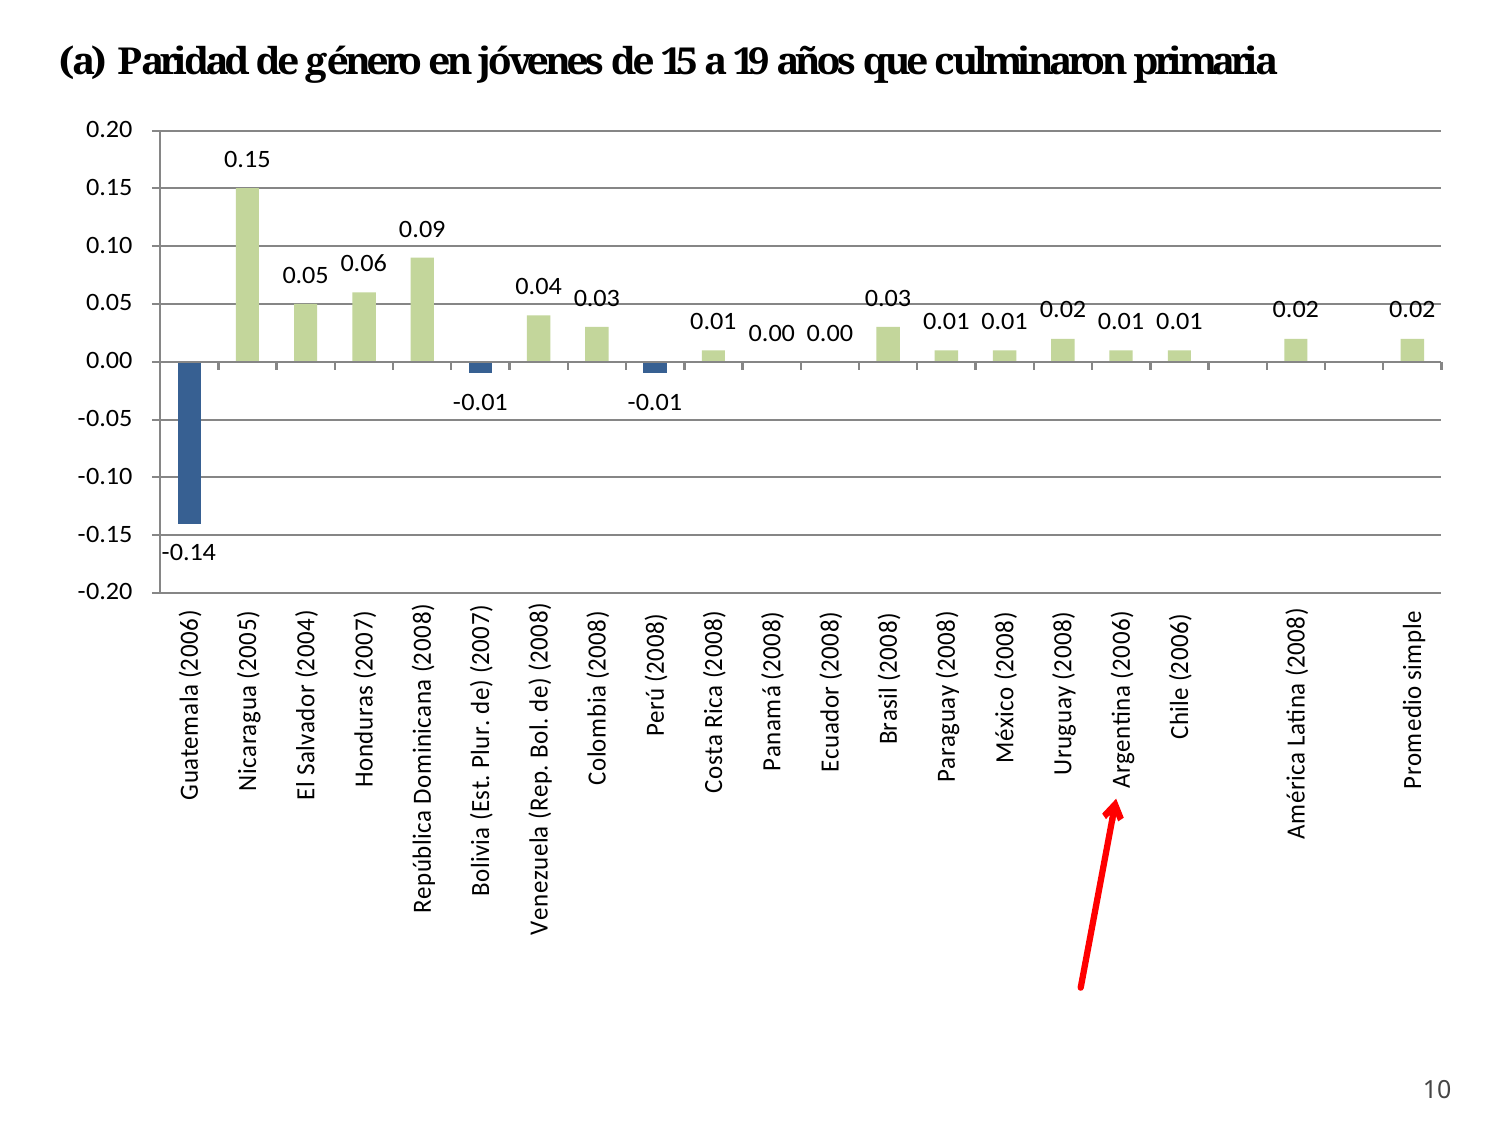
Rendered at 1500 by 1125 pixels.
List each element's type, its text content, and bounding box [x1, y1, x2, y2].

picture [0, 42, 1471, 1059]
slide_number 10 [1345, 1066, 1467, 1108]
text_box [1003, 875, 1193, 911]
